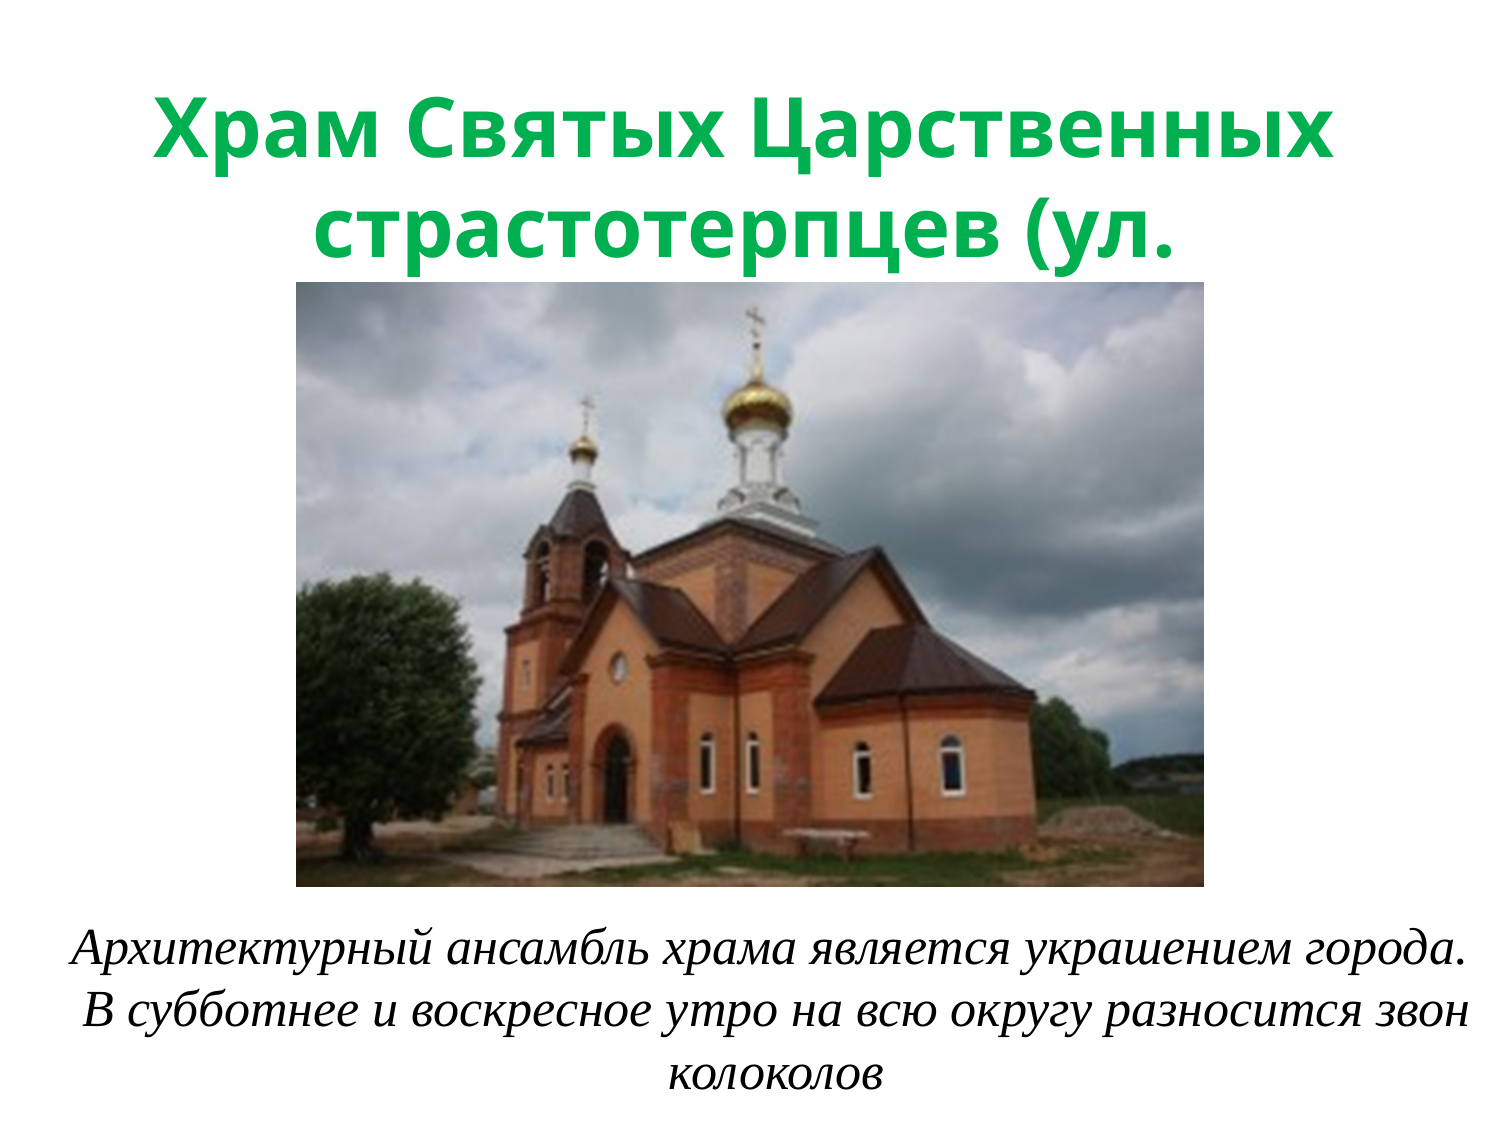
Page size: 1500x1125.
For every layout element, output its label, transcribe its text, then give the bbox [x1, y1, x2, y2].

picture [296, 282, 1204, 887]
text_box Архитектурный ансамбль храма является украшением города. В субботнее и воскресное утро на всю округу разносится звон колоколов [53, 904, 1500, 1107]
text_box Храм Святых Царственных страстотерпцев (ул. Победы,1) [89, 66, 1400, 382]
